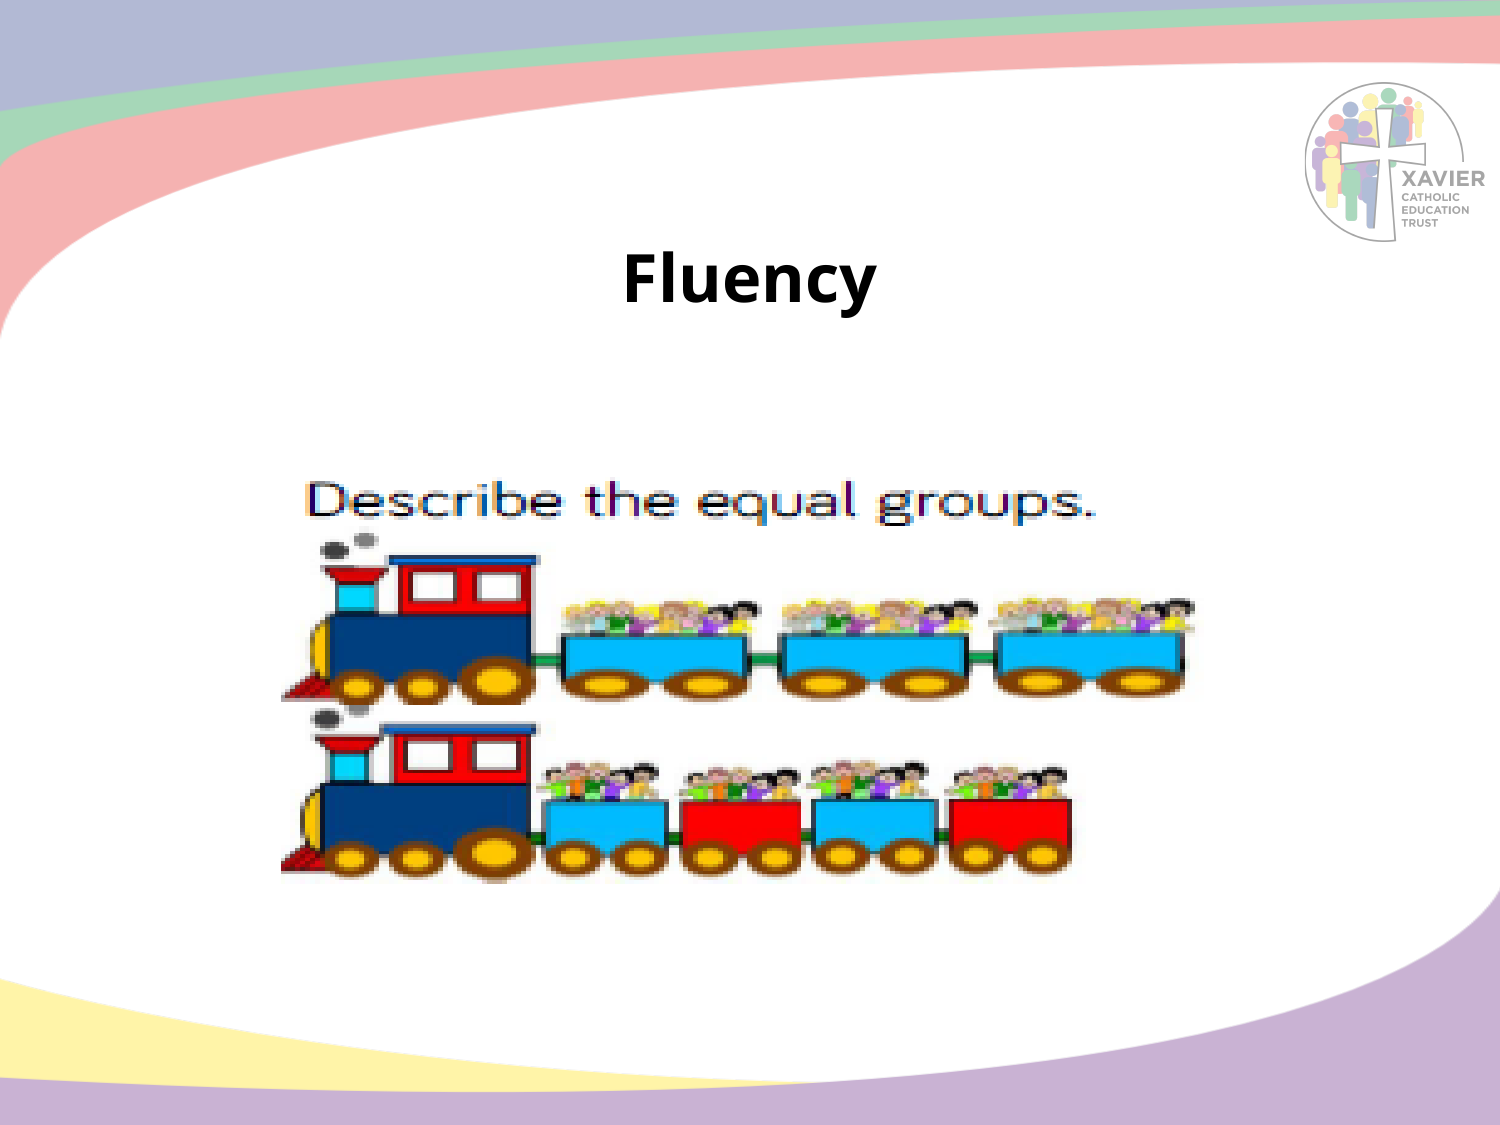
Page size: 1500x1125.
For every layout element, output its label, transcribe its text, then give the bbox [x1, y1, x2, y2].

title Fluency [112, 184, 1388, 325]
picture [281, 452, 1313, 910]
